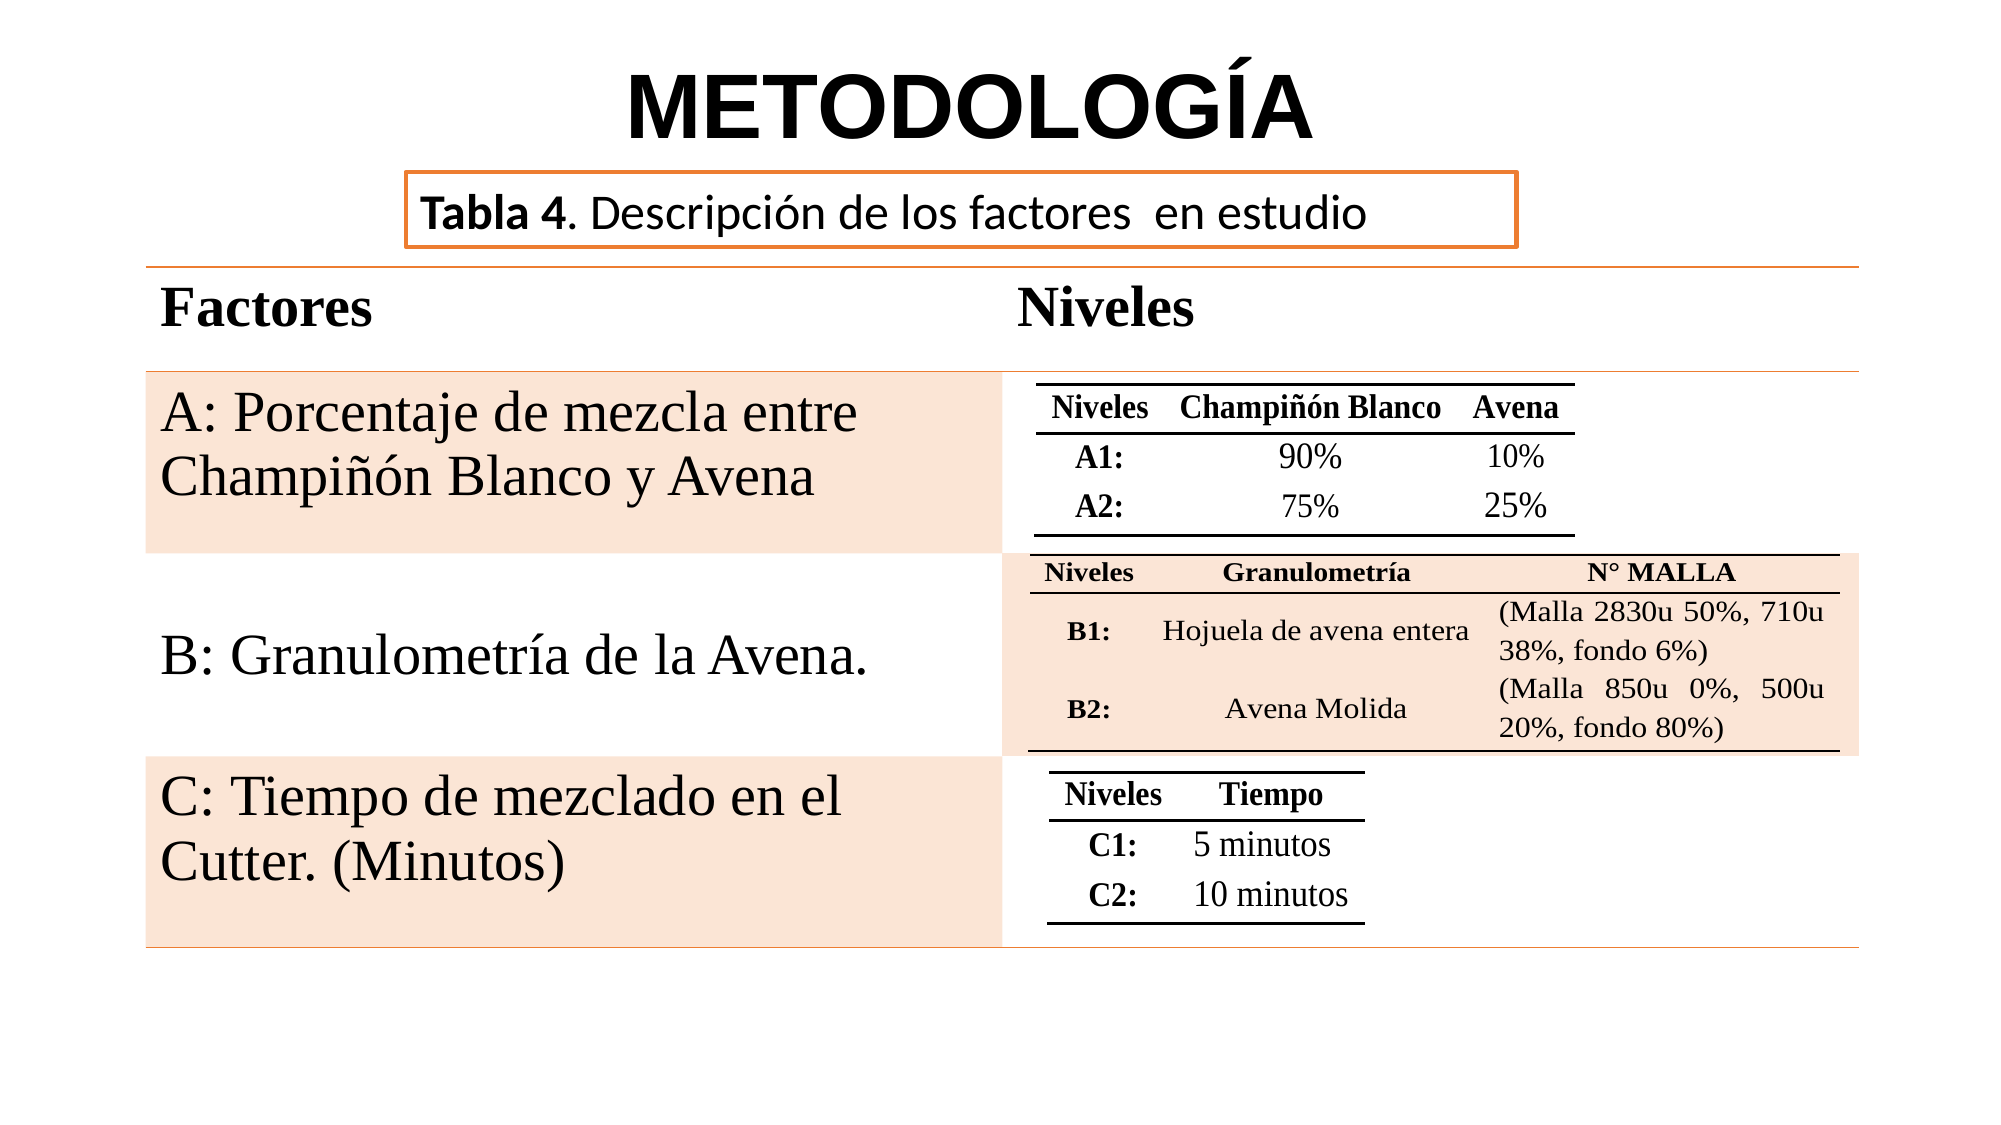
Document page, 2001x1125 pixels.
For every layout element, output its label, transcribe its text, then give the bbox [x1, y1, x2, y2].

table_header Niveles [1002, 268, 1859, 371]
table_cell B: Granulometría de la Avena. [146, 553, 1002, 756]
table_cell C: Tiempo de mezclado en el Cutter. (Minutos) [146, 756, 1002, 947]
table_cell A: Porcentaje de mezcla entre Champiñón Blanco y Avena [146, 372, 1002, 553]
table_header Factores [146, 268, 1002, 371]
table_cell [1002, 553, 1859, 756]
picture [1032, 383, 1588, 550]
picture [1024, 553, 1845, 755]
text_box Tabla 4. Descripción de los factores en estudio [405, 171, 1517, 247]
table_cell [1002, 372, 1859, 553]
title METODOLOGÍA [119, 0, 1845, 218]
table_cell [1002, 756, 1859, 947]
picture [1022, 770, 1376, 934]
